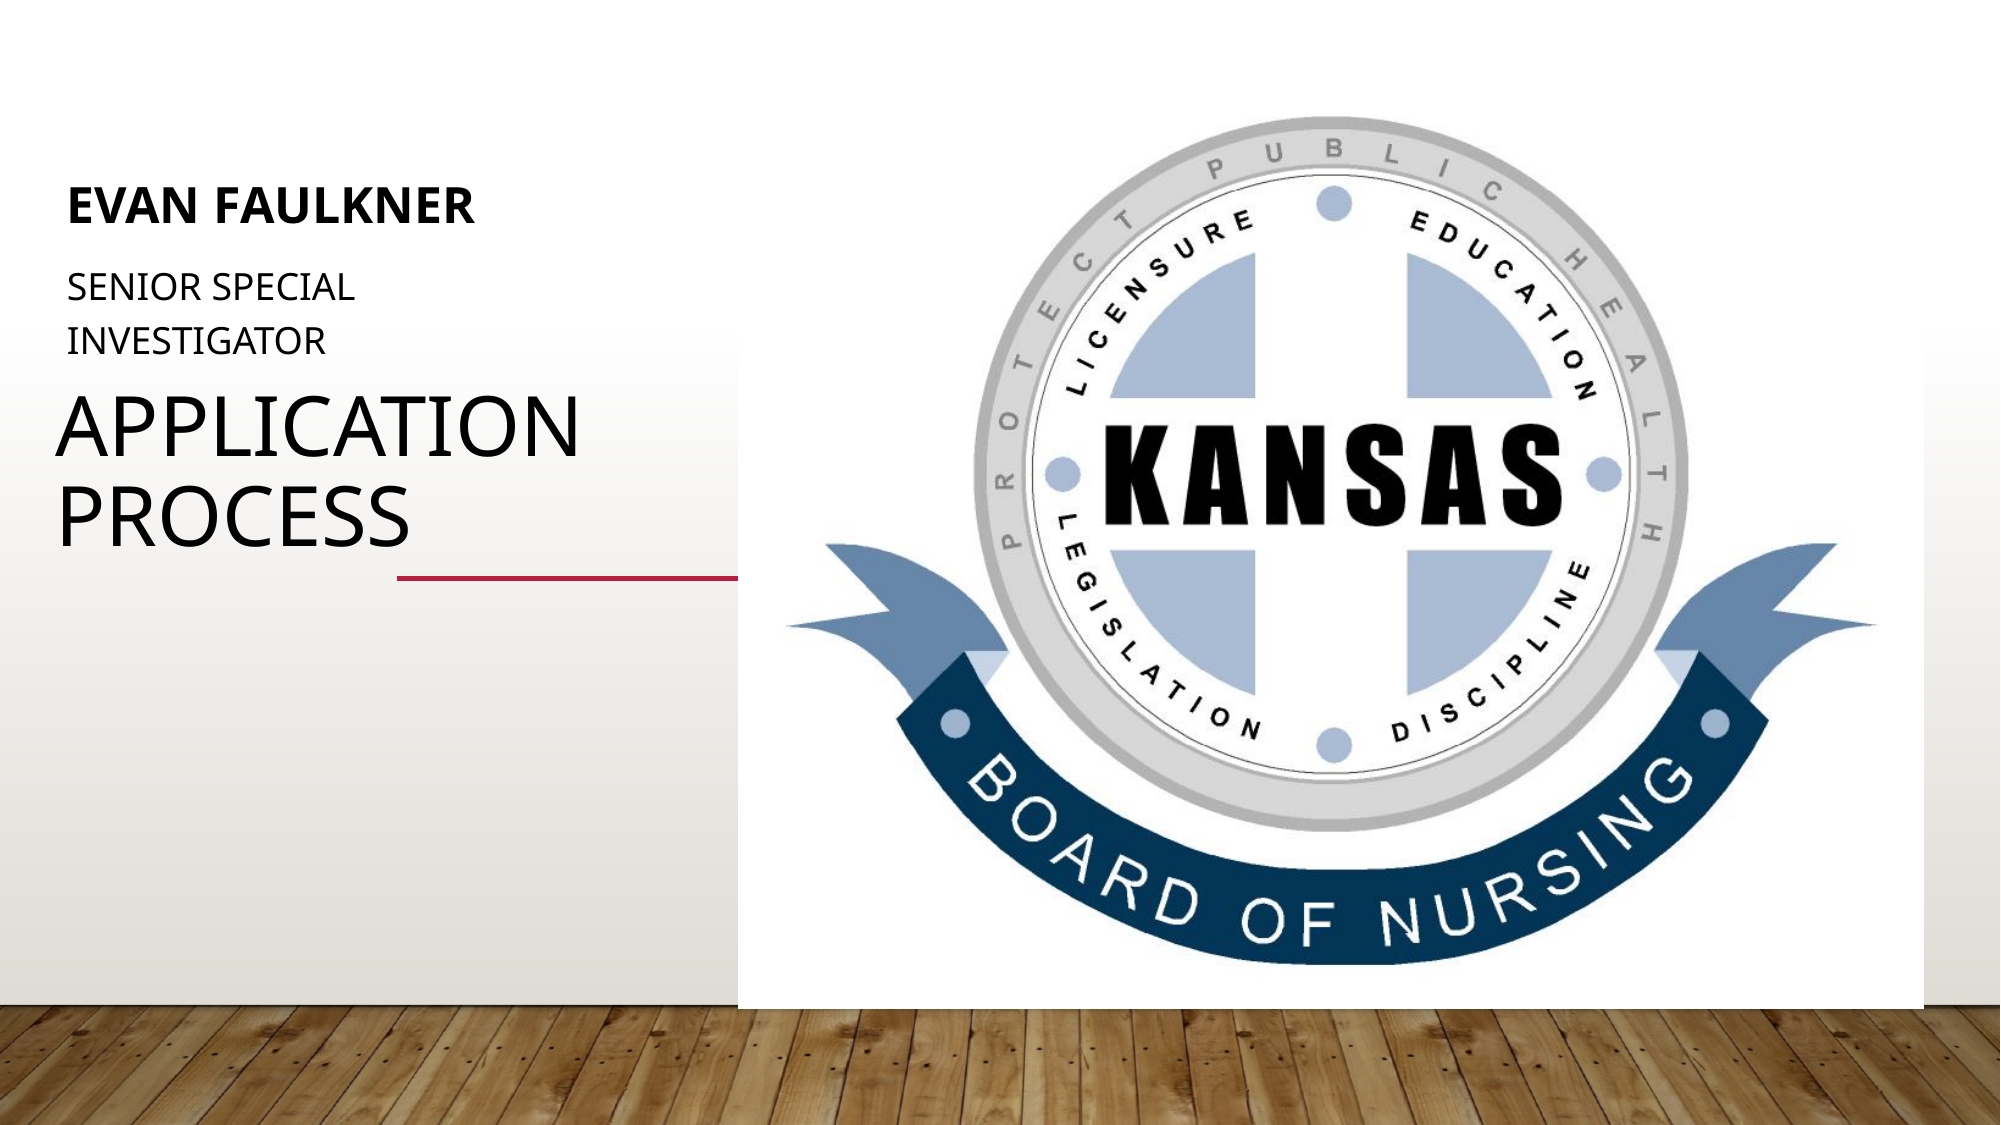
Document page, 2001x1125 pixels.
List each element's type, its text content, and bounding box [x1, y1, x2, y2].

title Application Process [40, 377, 647, 882]
subtitle Evan Faulkner Senior Special Investigator [51, 132, 531, 378]
picture [0, 116, 2000, 1125]
